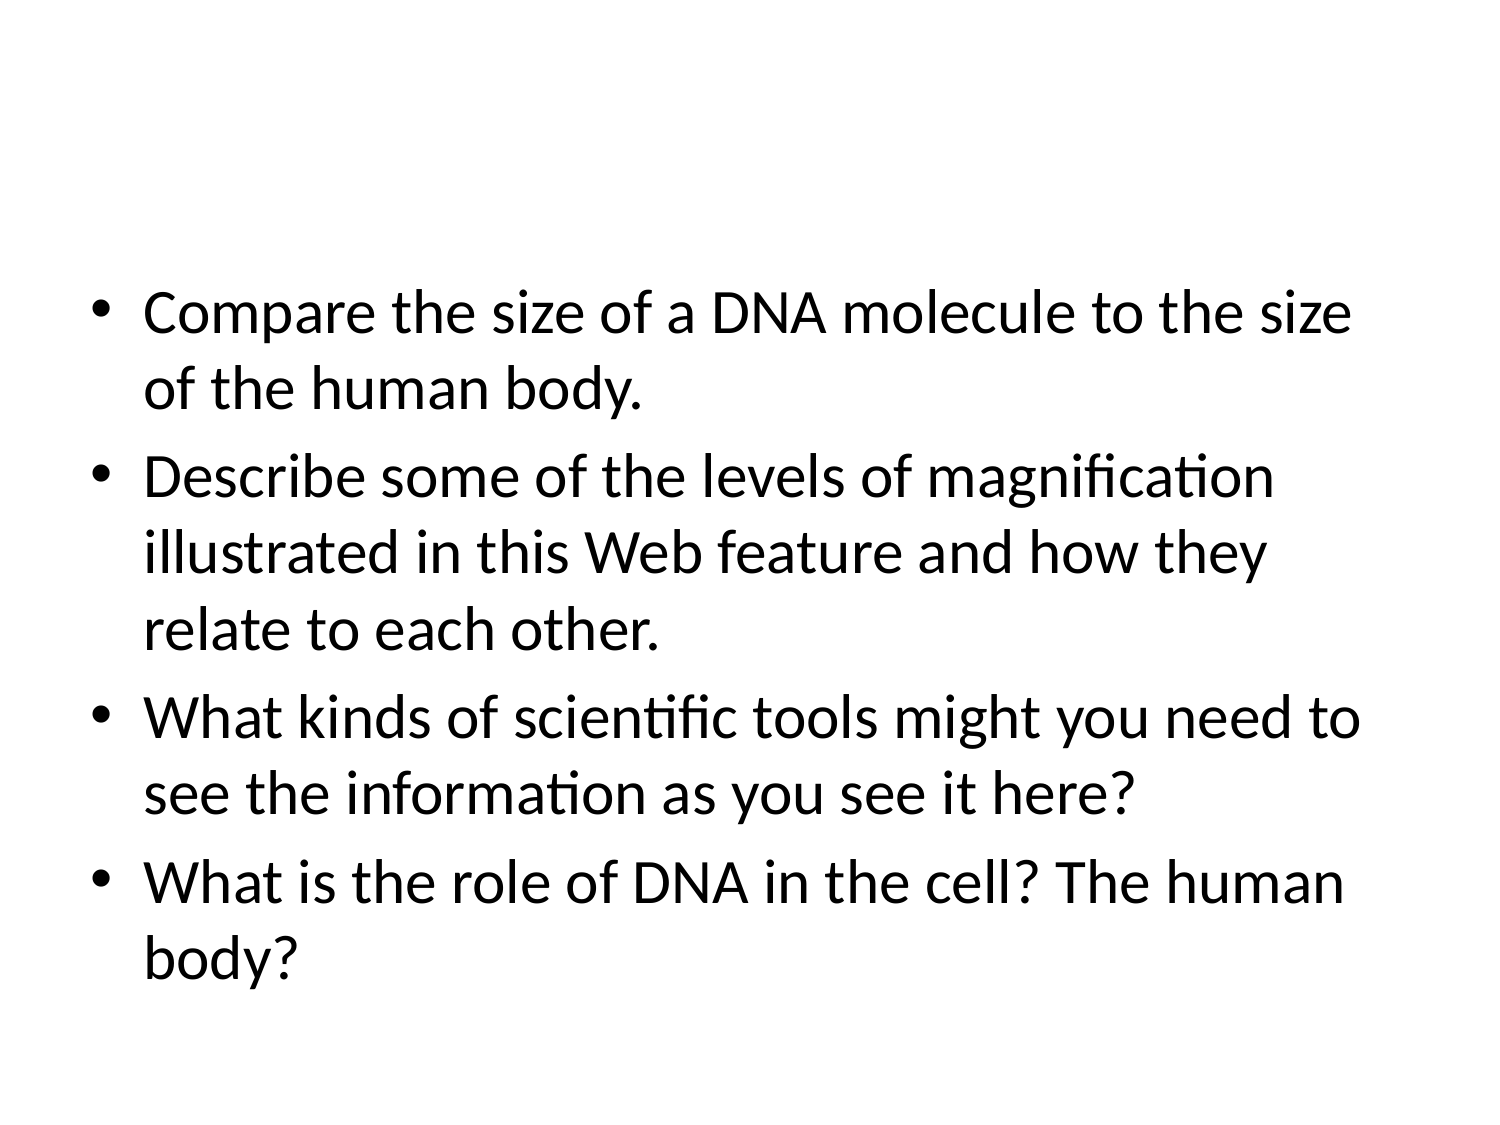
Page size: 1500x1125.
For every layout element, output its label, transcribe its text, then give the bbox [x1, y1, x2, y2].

list Compare the size of a DNA molecule to the size of the human body. Describe some of the levels of magnification illustrated in this Web feature and how they relate to each other. What kinds of scientific tools might you need to see the information as you see it here? What is the role of DNA in the cell? The human body? [75, 262, 1425, 1005]
